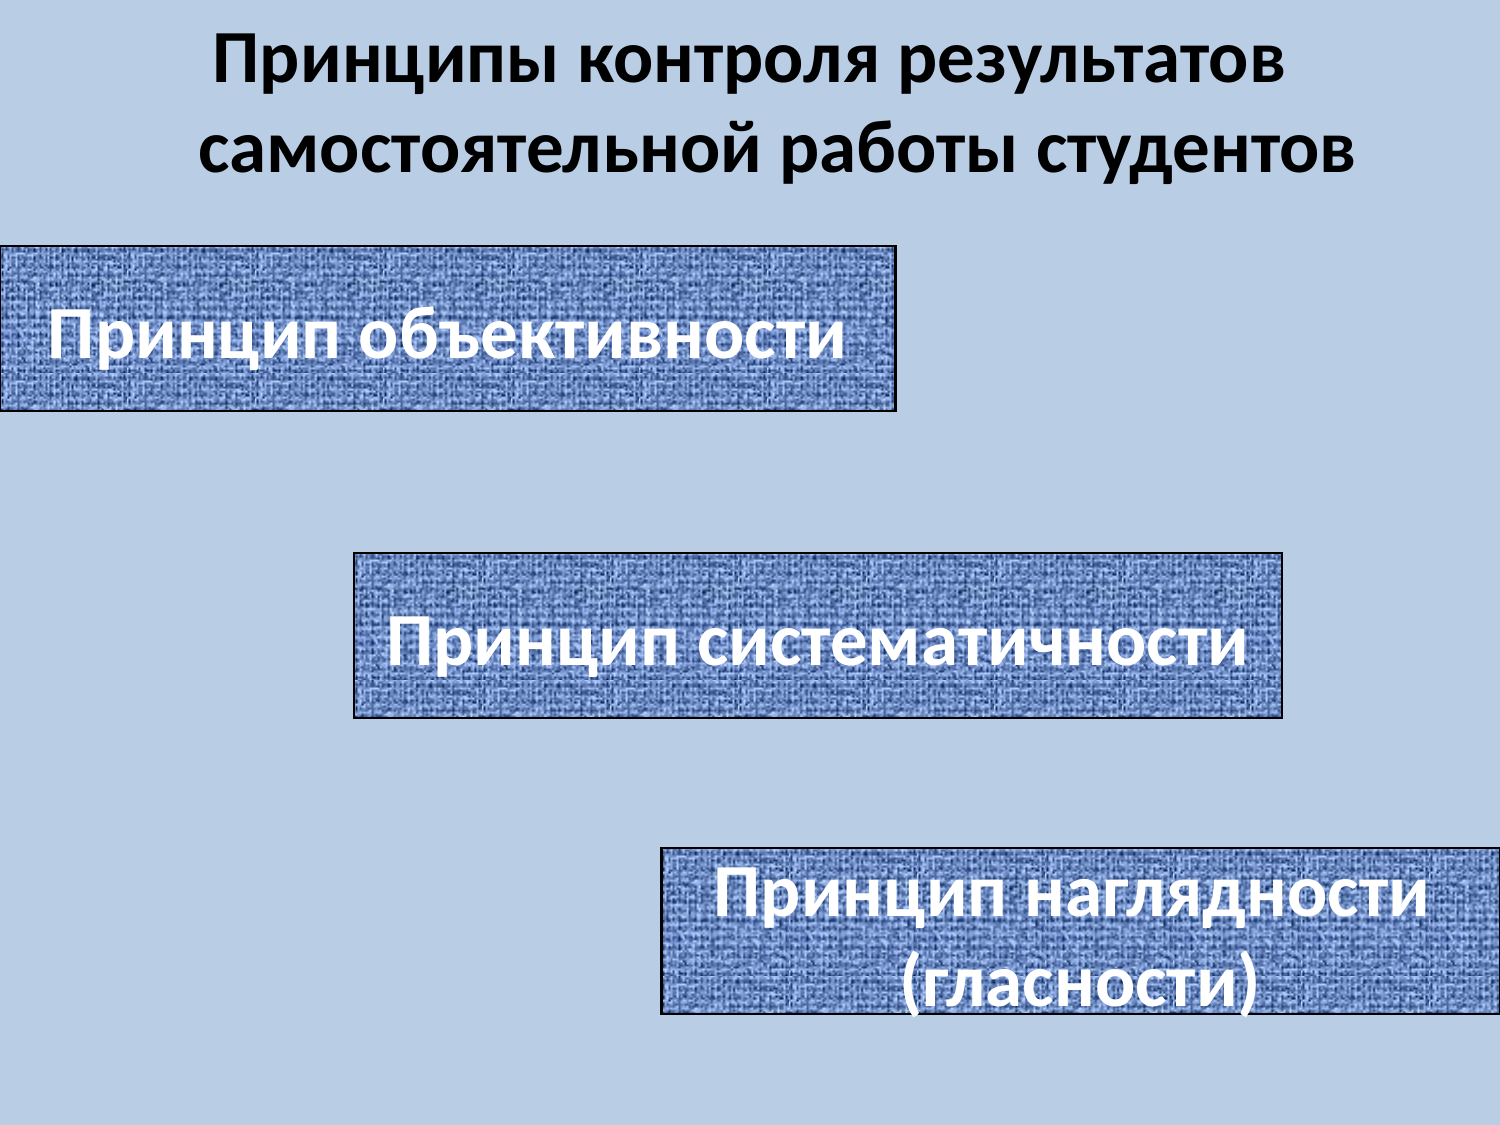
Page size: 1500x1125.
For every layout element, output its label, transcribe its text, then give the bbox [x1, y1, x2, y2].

text_box Принцип систематичности [354, 553, 1282, 719]
list Принципы контроля результатов самостоятельной работы студентов [0, 0, 1500, 1125]
text_box Принцип наглядности (гласности) [661, 848, 1500, 1014]
text_box Принцип объективности [0, 246, 896, 412]
